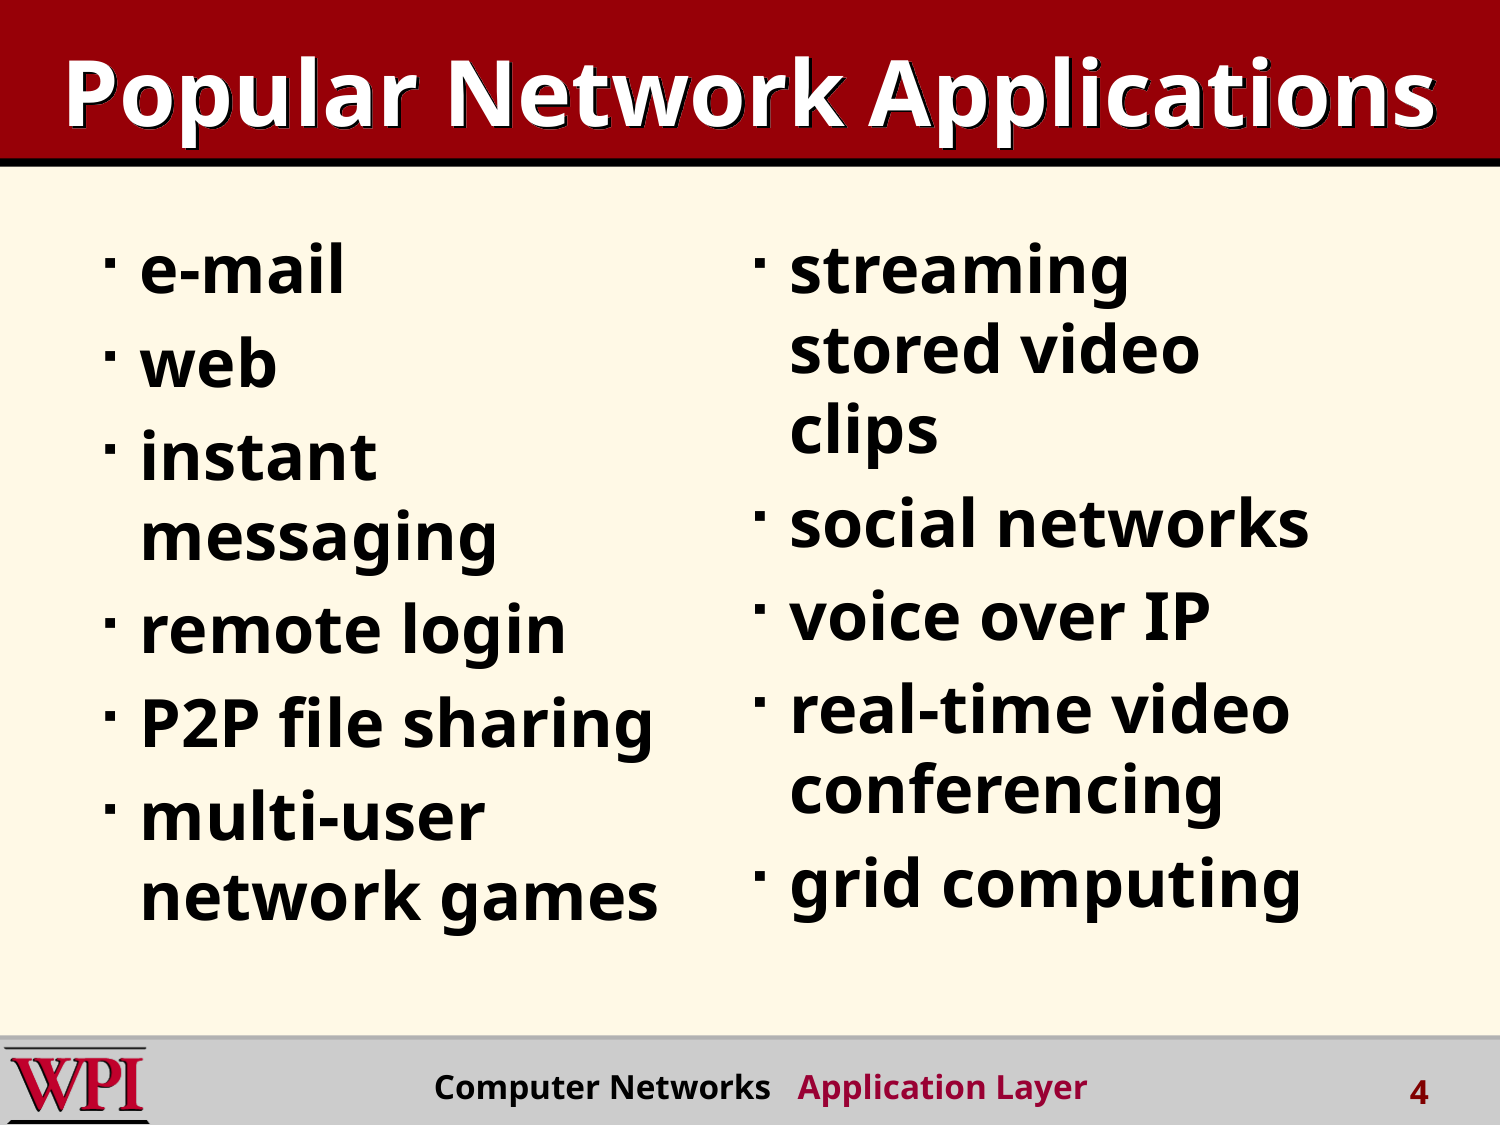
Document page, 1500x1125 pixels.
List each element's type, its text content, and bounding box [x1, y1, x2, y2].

footer Computer Networks Application Layer [210, 1058, 1304, 1106]
text_box streaming stored video clips social networks voice over IP real-time video conferencing grid computing [737, 219, 1363, 983]
slide_number 4 [1344, 1063, 1495, 1102]
picture [0, 167, 1500, 1035]
picture [0, 1040, 1500, 1125]
picture [0, 0, 1500, 158]
text_box e-mail web instant messaging remote login P2P file sharing multi-user network games [87, 219, 713, 983]
title Popular Network Applications [29, 18, 1471, 150]
